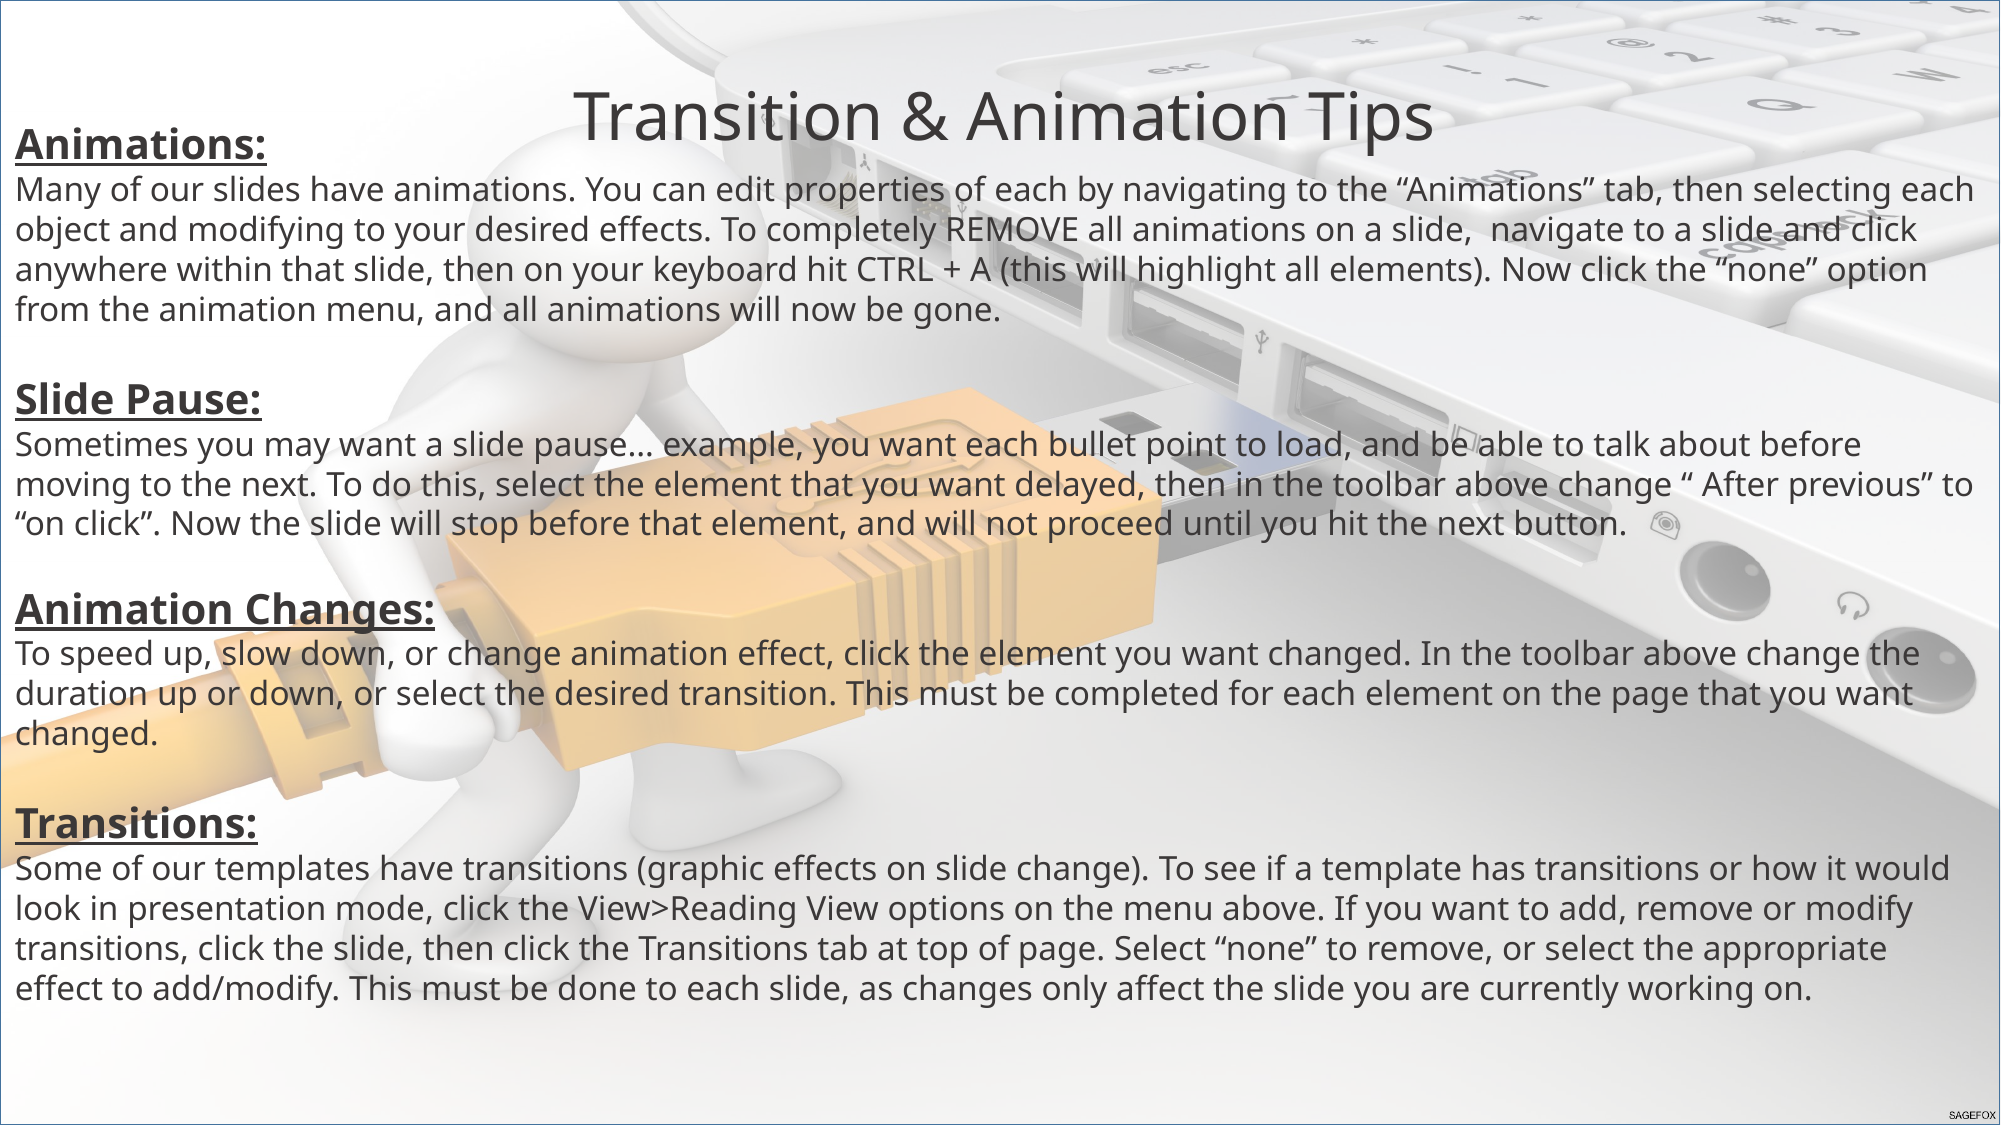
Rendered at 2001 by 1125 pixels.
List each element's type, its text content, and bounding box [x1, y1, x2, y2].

text_box Animations: Many of our slides have animations. You can edit properties of each by navigating to the “Animations” tab, then selecting each object and modifying to your desired effects. To completely REMOVE all animations on a slide, navigate to a slide and click anywhere within that slide, then on your keyboard hit CTRL + A (this will highlight all elements). Now click the “none” option from the animation menu, and all animations will now be gone. Slide Pause: Sometimes you may want a slide pause… example, you want each bullet point to load, and be able to talk about before moving to the next. To do this, select the element that you want delayed, then in the toolbar above change “ After previous” to “on click”. Now the slide will stop before that element, and will not proceed until you hit the next button. Animation Changes: To speed up, slow down, or change animation effect, click the element you want changed. In the toolbar above change the duration up or down, or select the desired transition. This must be completed for each element on the page that you want changed. Transitions: Some of our templates have transitions (graphic effects on slide change). To see if a template has transitions or how it would look in presentation mode, click the View>Reading View options on the menu above. If you want to add, remove or modify transitions, click the slide, then click the Transitions tab at top of page. Select “none” to remove, or select the appropriate effect to add/modify. This must be done to each slide, as changes only affect the slide you are currently working on. [0, 0, 2000, 1125]
title Transition & Animation Tips [477, 59, 1532, 177]
